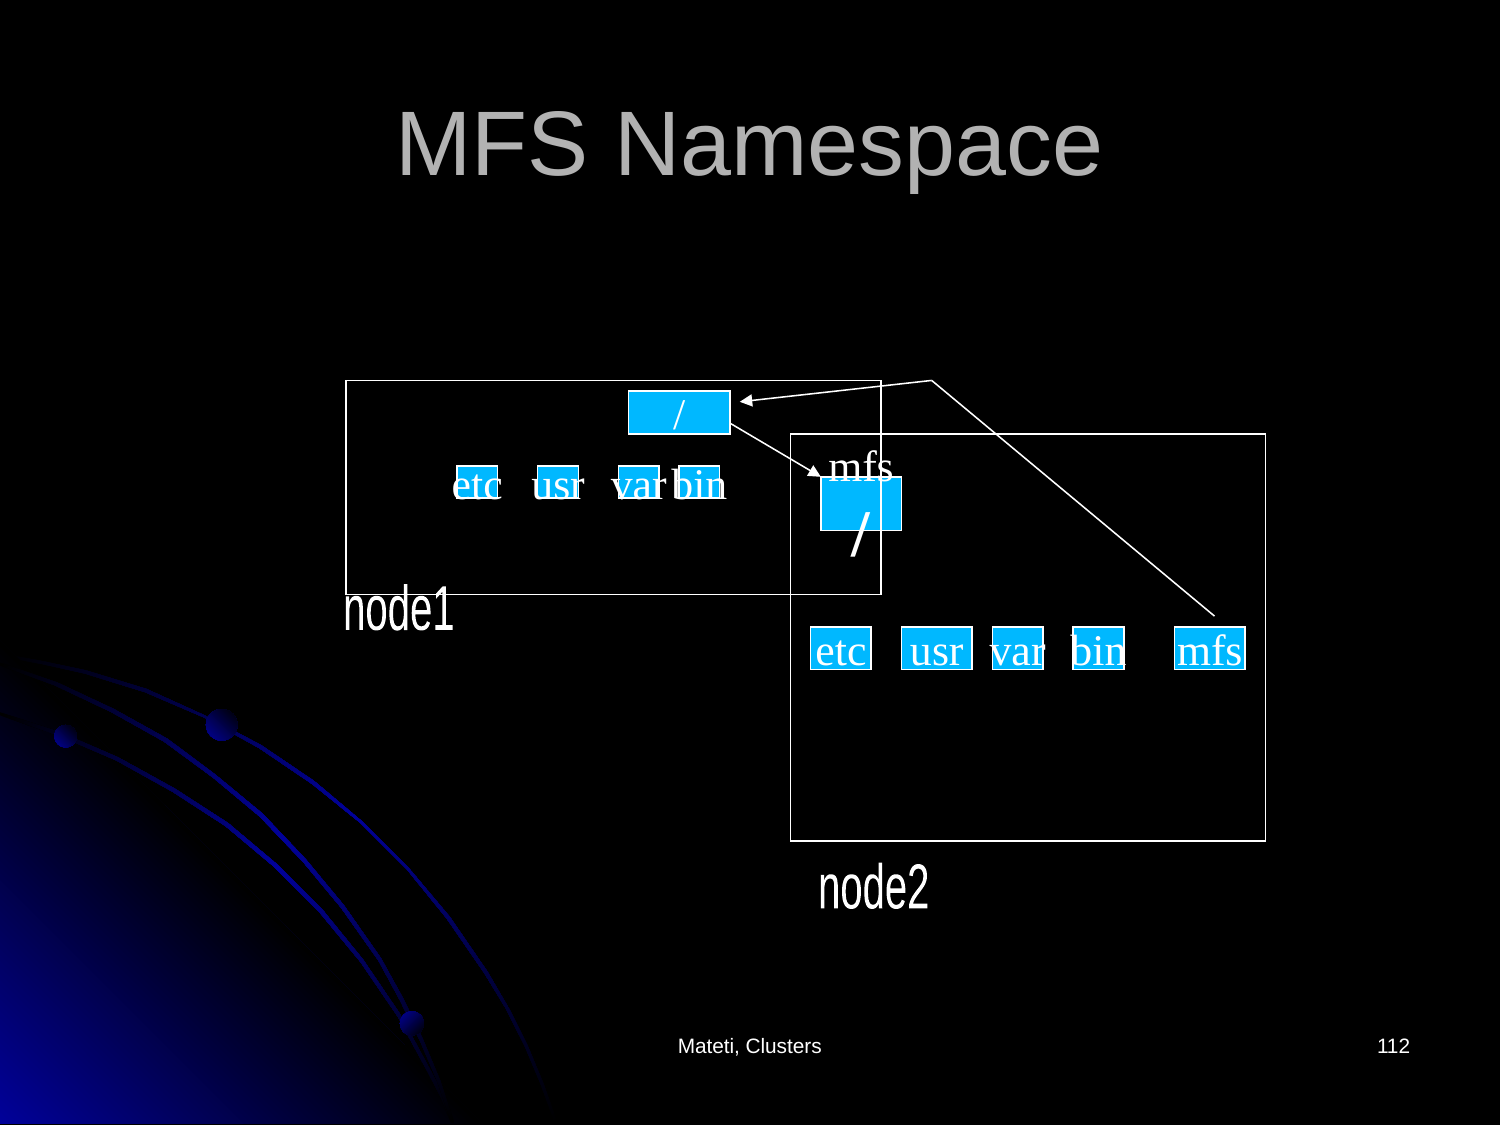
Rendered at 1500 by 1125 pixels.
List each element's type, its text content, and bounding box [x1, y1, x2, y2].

slide_number 112 [1074, 1025, 1425, 1100]
text_box [729, 423, 821, 477]
text_box [345, 380, 882, 595]
text_box etc [810, 626, 872, 670]
text_box mfs [1174, 626, 1246, 670]
text_box usr [901, 626, 973, 670]
text_box [739, 380, 932, 407]
text_box var [992, 626, 1043, 670]
text_box bin [1073, 626, 1124, 670]
footer Mateti, Clusters [512, 1025, 988, 1100]
title MFS Namespace [75, 45, 1425, 233]
text_box [790, 434, 1266, 841]
